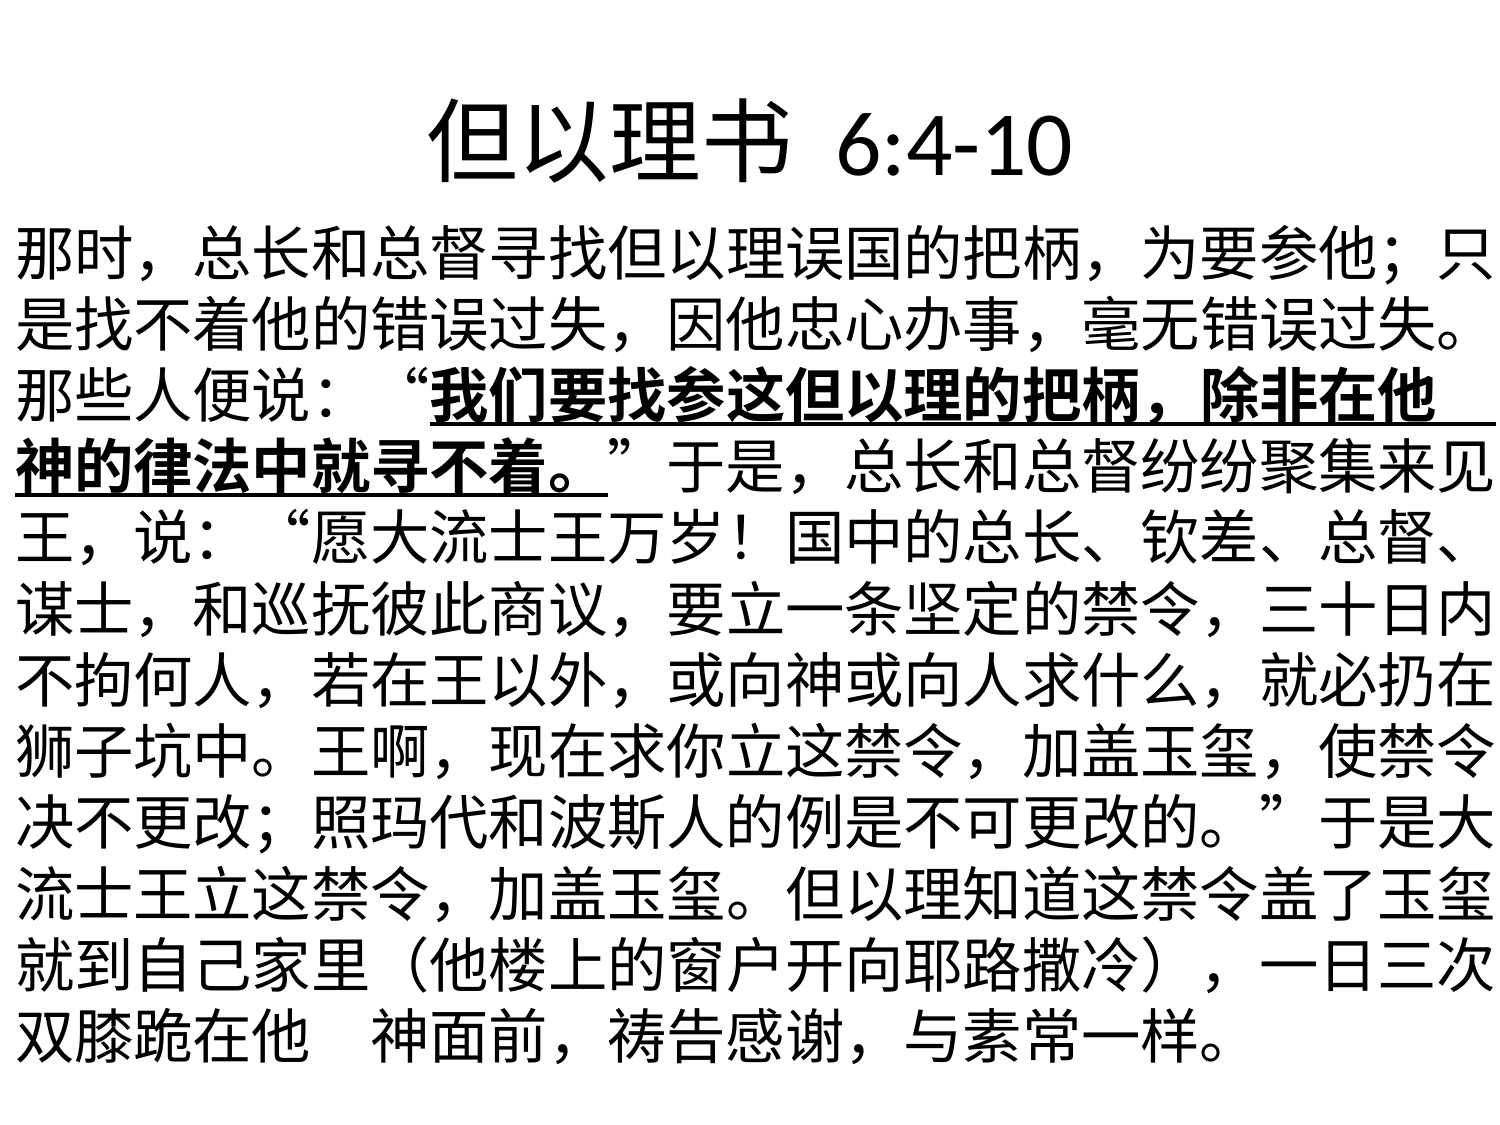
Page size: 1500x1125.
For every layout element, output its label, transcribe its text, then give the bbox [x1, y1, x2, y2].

title 但以理书 6:4-10 [75, 45, 1425, 208]
list 那时，总长和总督寻找但以理误国的把柄，为要参他；只是找不着他的错误过失，因他忠心办事，毫无错误过失。那些人便说：“我们要找参这但以理的把柄，除非在他 神的律法中就寻不着。”于是，总长和总督纷纷聚集来见王，说：“愿大流士王万岁！国中的总长、钦差、总督、谋士，和巡抚彼此商议，要立一条坚定的禁令，三十日内，不拘何人，若在王以外，或向神或向人求什么，就必扔在狮子坑中。王啊，现在求你立这禁令，加盖玉玺，使禁令决不更改；照玛代和波斯人的例是不可更改的。”于是大流士王立这禁令，加盖玉玺。但以理知道这禁令盖了玉玺，就到自己家里（他楼上的窗户开向耶路撒冷），一日三次，双膝跪在他 神面前，祷告感谢，与素常一样。 [0, 208, 1500, 1125]
